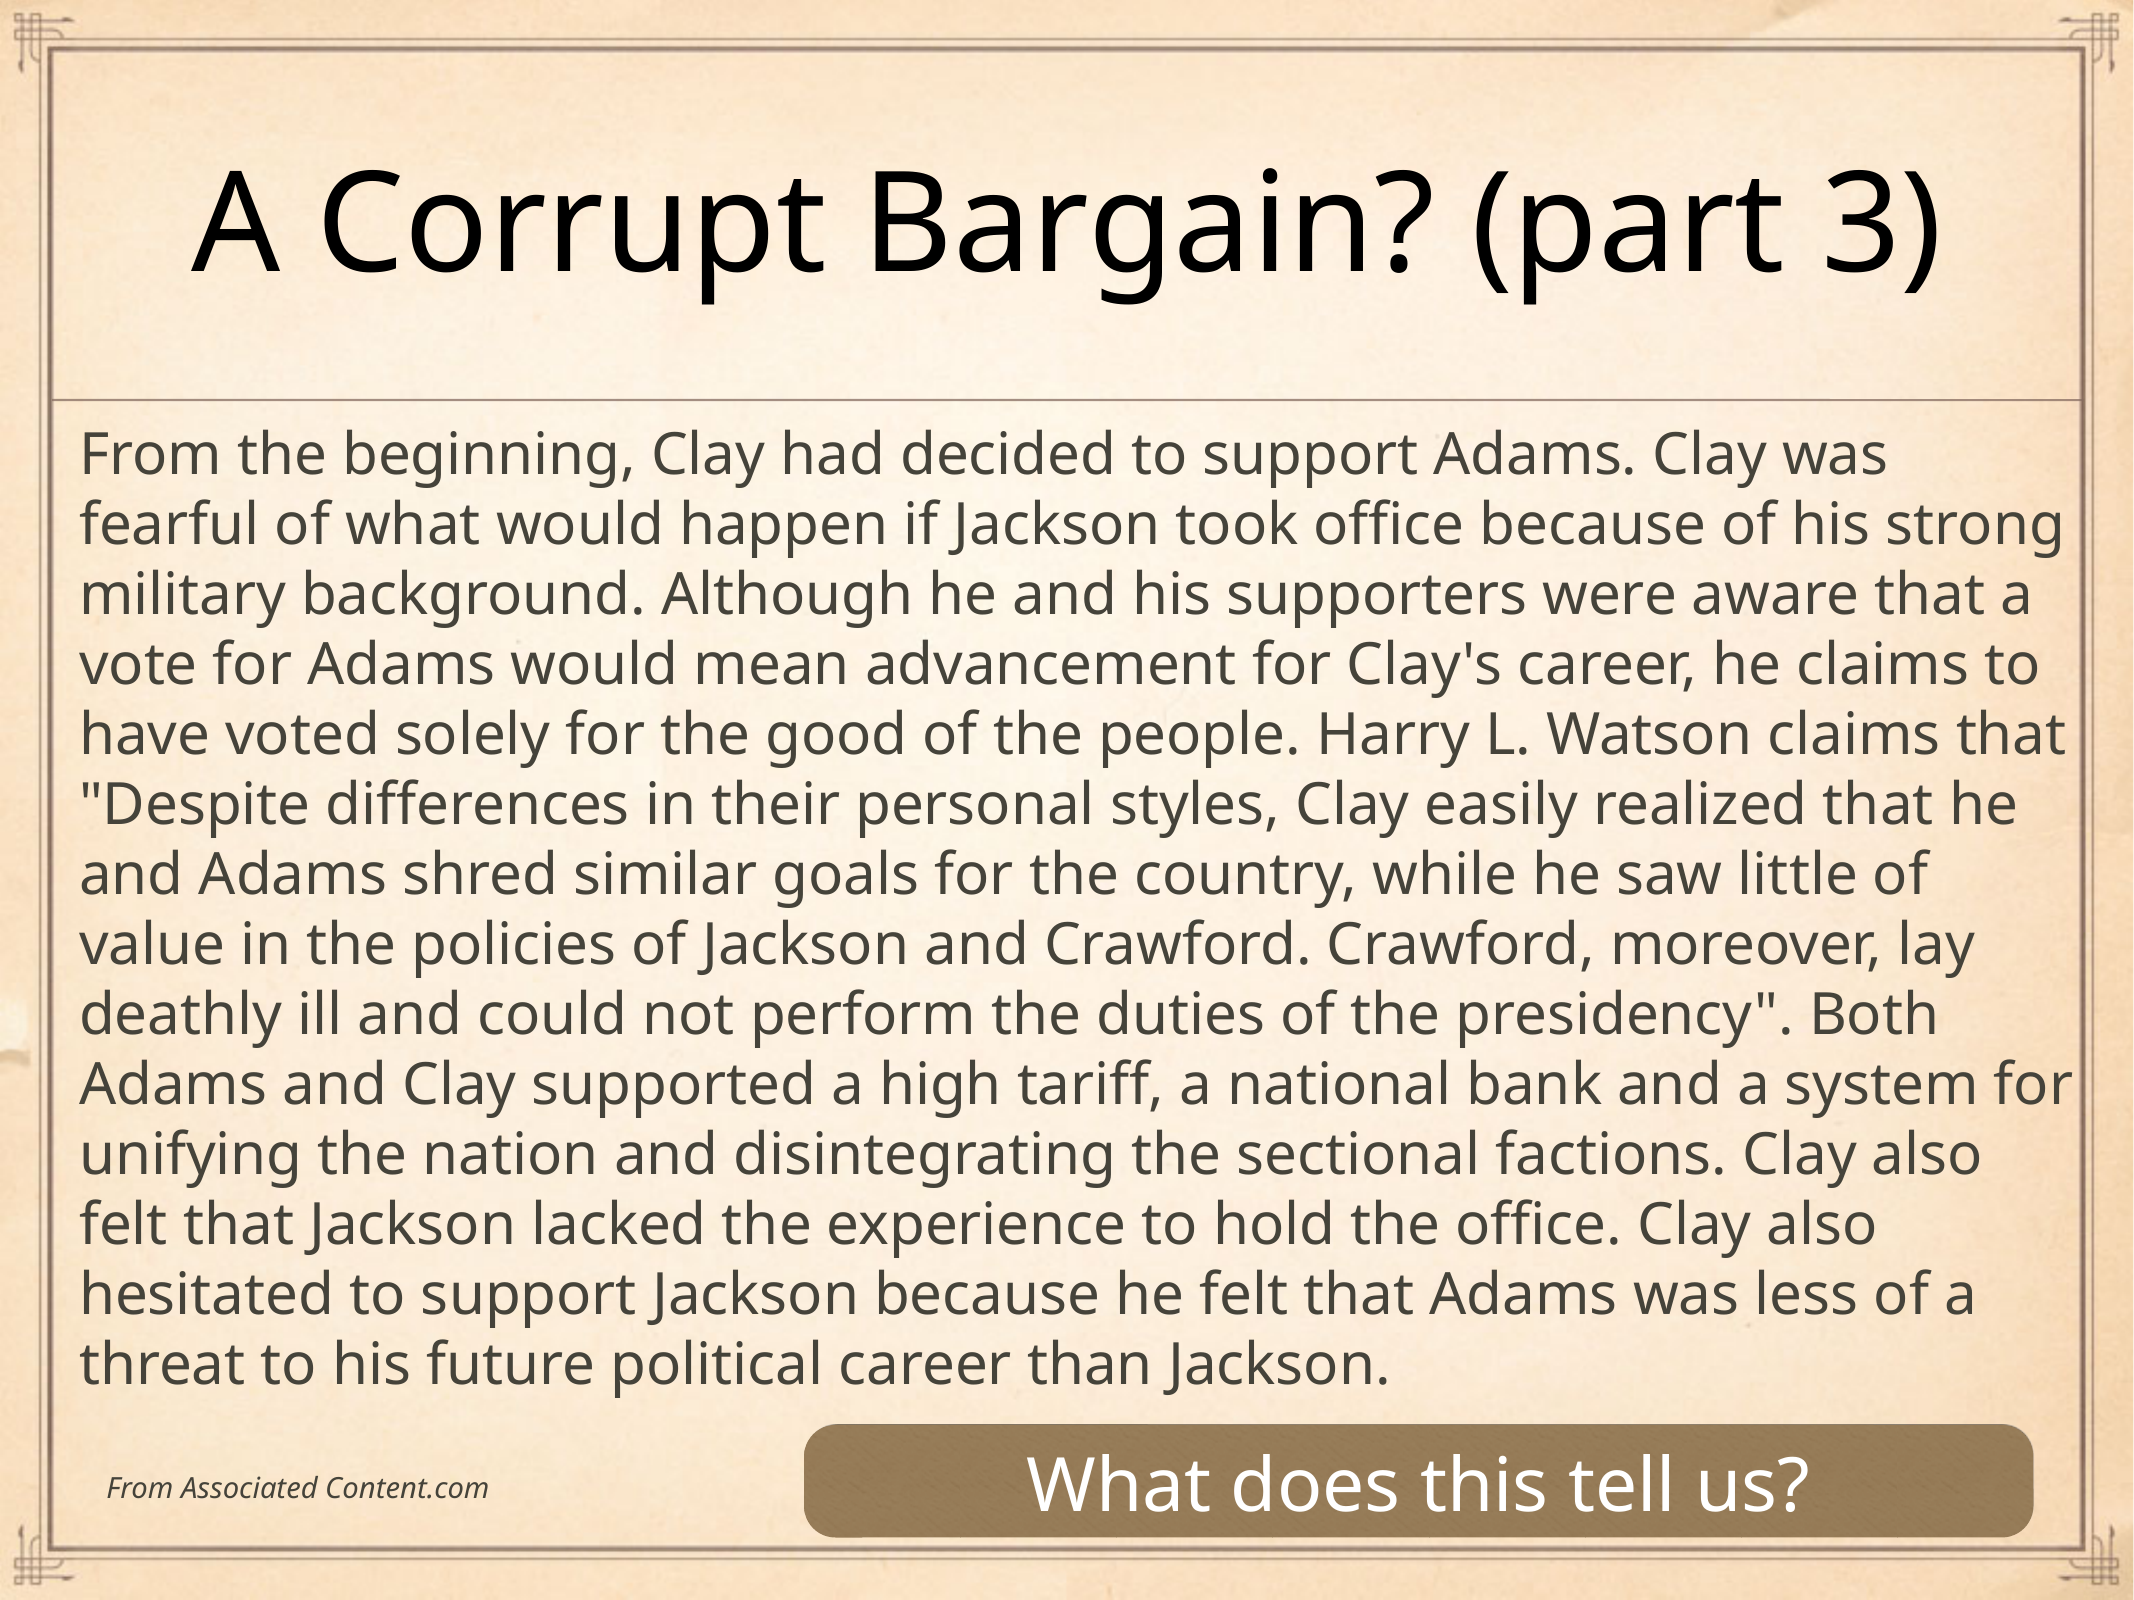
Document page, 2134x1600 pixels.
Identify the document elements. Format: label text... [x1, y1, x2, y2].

title A Corrupt Bargain? (part 3) [139, 68, 1995, 395]
text_box From the beginning, Clay had decided to support Adams. Clay was fearful of what would happen if Jackson took office because of his strong military background. Although he and his supporters were aware that a vote for Adams would mean advancement for Clay's career, he claims to have voted solely for the good of the people. Harry L. Watson claims that "Despite differences in their personal styles, Clay easily realized that he and Adams shred similar goals for the country, while he saw little of value in the policies of Jackson and Crawford. Crawford, moreover, lay deathly ill and could not perform the duties of the presidency". Both Adams and Clay supported a high tariff, a national bank and a system for unifying the nation and disintegrating the sectional factions. Clay also felt that Jackson lacked the experience to hold the office. Clay also hesitated to support Jackson because he felt that Adams was less of a threat to his future political career than Jackson. [79, 474, 2080, 1338]
text_box What does this tell us? [804, 1425, 2034, 1538]
picture [0, 0, 2134, 1600]
text_box From Associated Content.com [91, 1462, 767, 1513]
